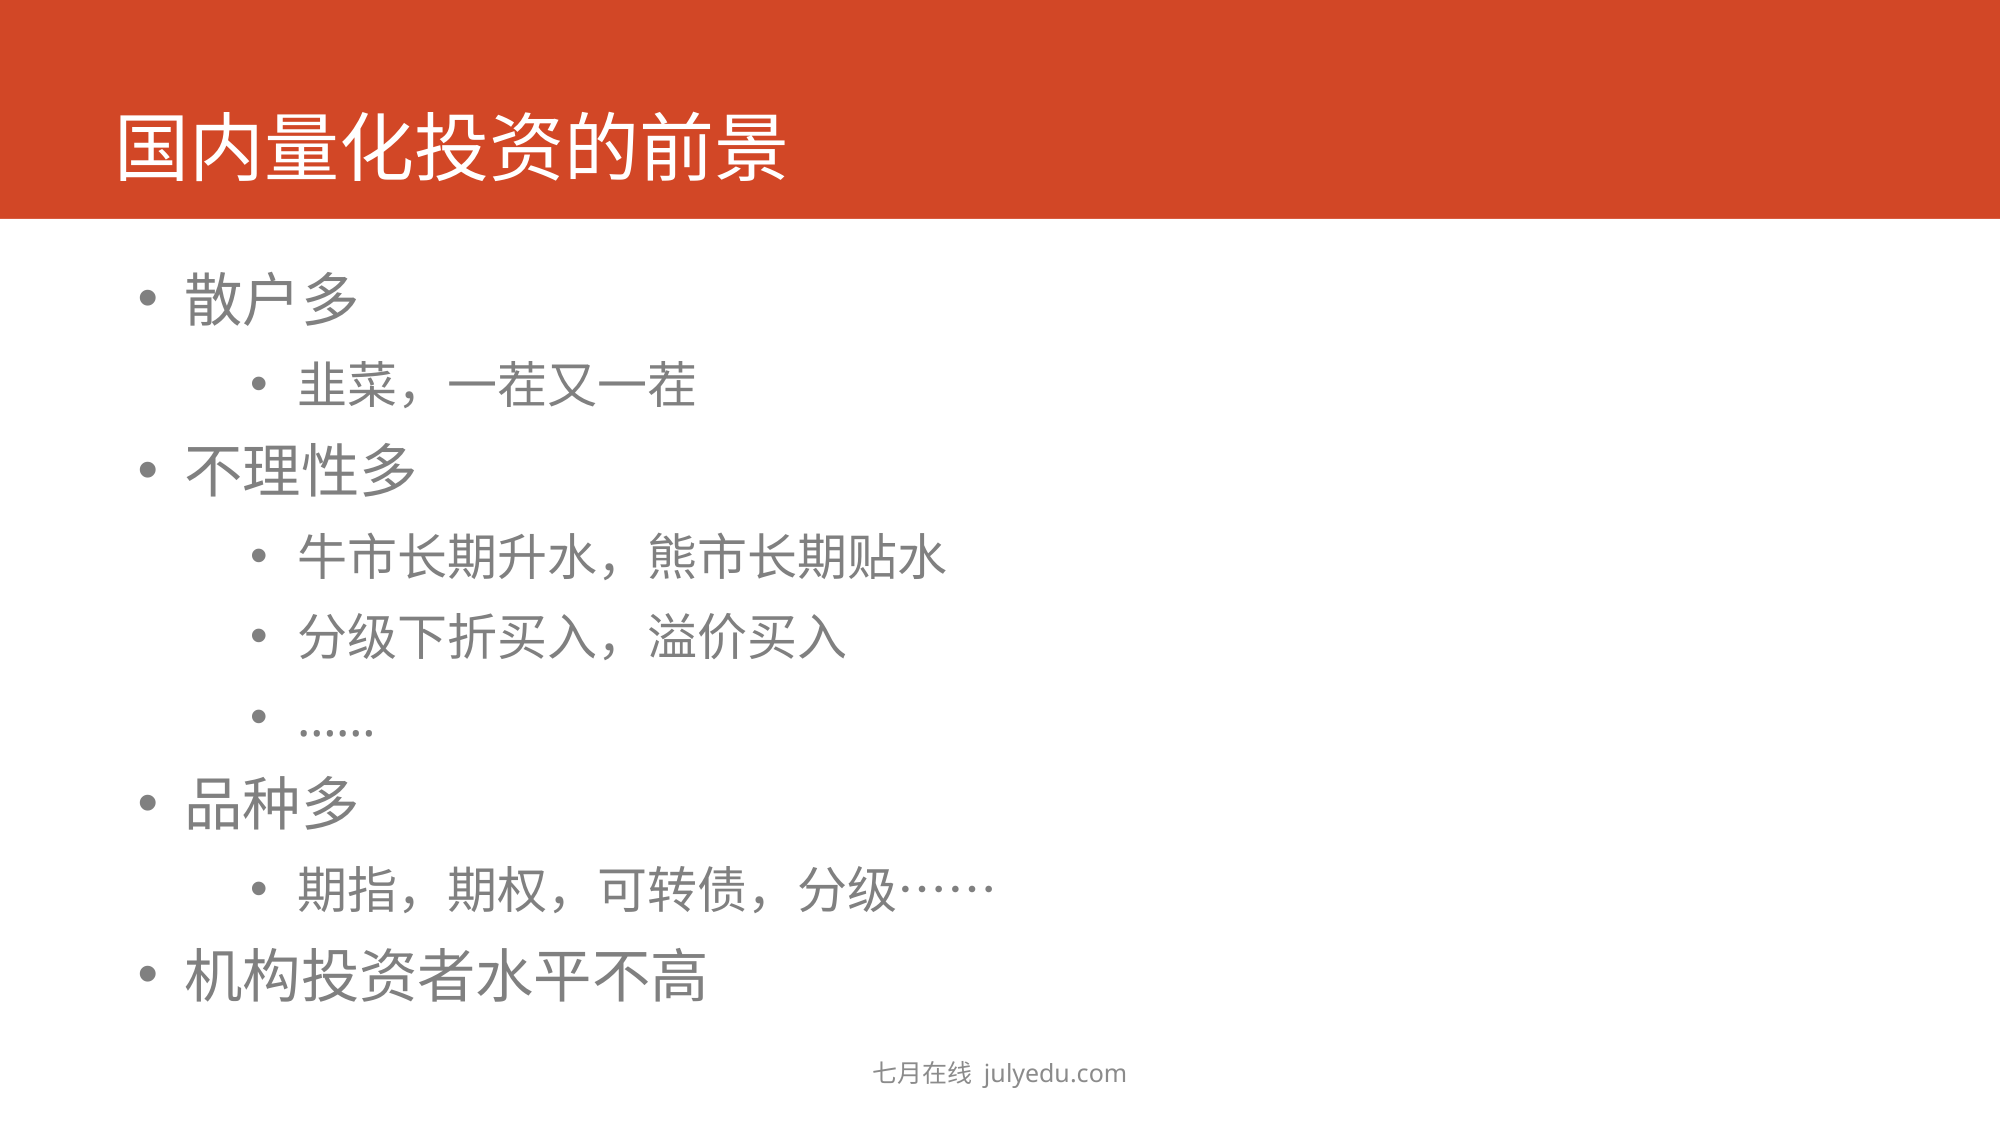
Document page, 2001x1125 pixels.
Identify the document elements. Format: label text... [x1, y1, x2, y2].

title 国内量化投资的前景 [99, 0, 1863, 199]
list 散户多 韭菜，一茬又一茬 不理性多 牛市长期升水，熊市长期贴水 分级下折买入，溢价买入 …… 品种多 期指，期权，可转债，分级…… 机构投资者水平不高 [122, 255, 1594, 1038]
footer 七月在线 julyedu.com [762, 1042, 1238, 1103]
